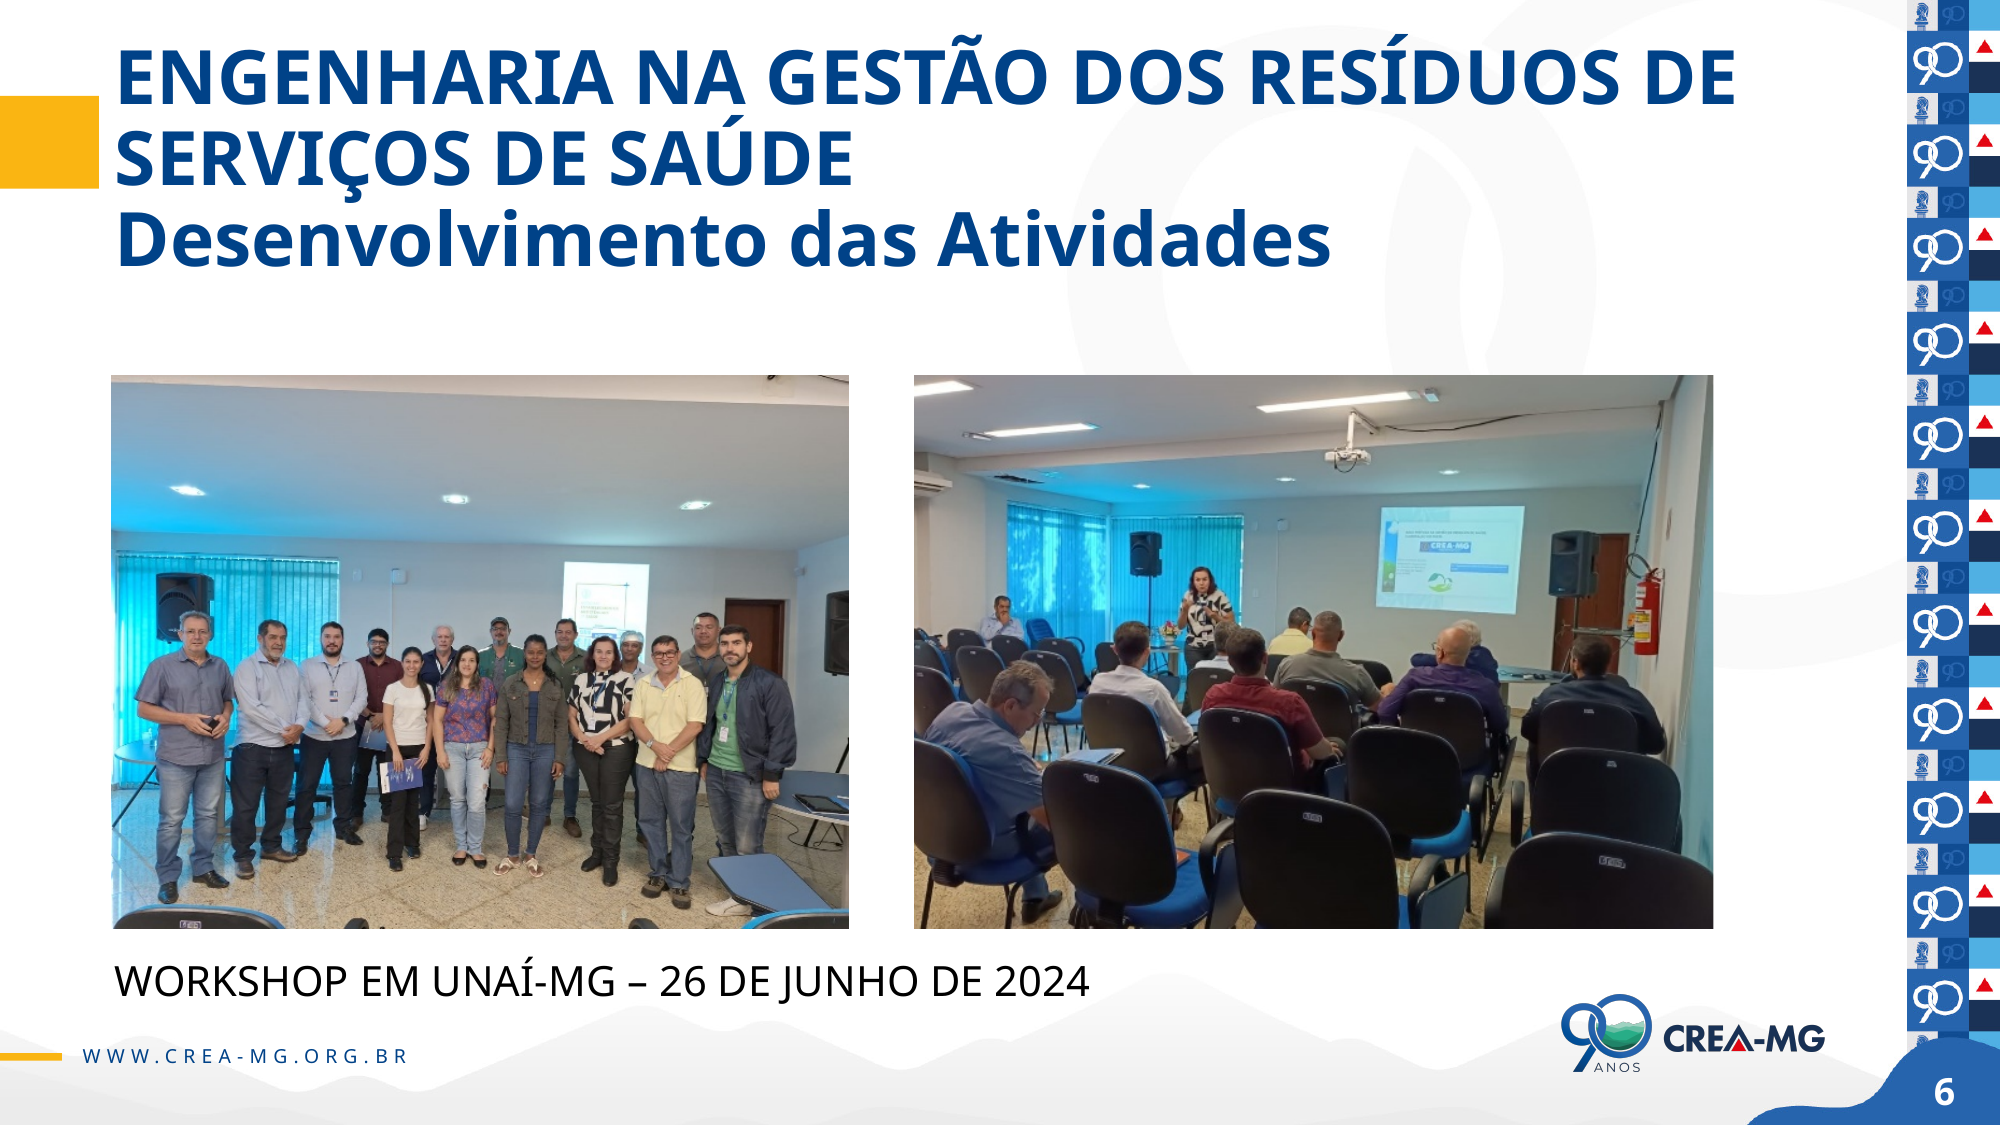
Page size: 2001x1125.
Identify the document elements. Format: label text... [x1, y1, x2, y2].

text_box WORKSHOP EM UNAÍ-MG – 26 DE JUNHO DE 2024 [99, 947, 1163, 1013]
title ENGENHARIA NA GESTÃO DOS RESÍDUOS DE SERVIÇOS DE SAÚDE Desenvolvimento das Atividades [99, 32, 1905, 192]
slide_number 6 [1889, 1060, 2000, 1114]
picture [0, 0, 2000, 1125]
